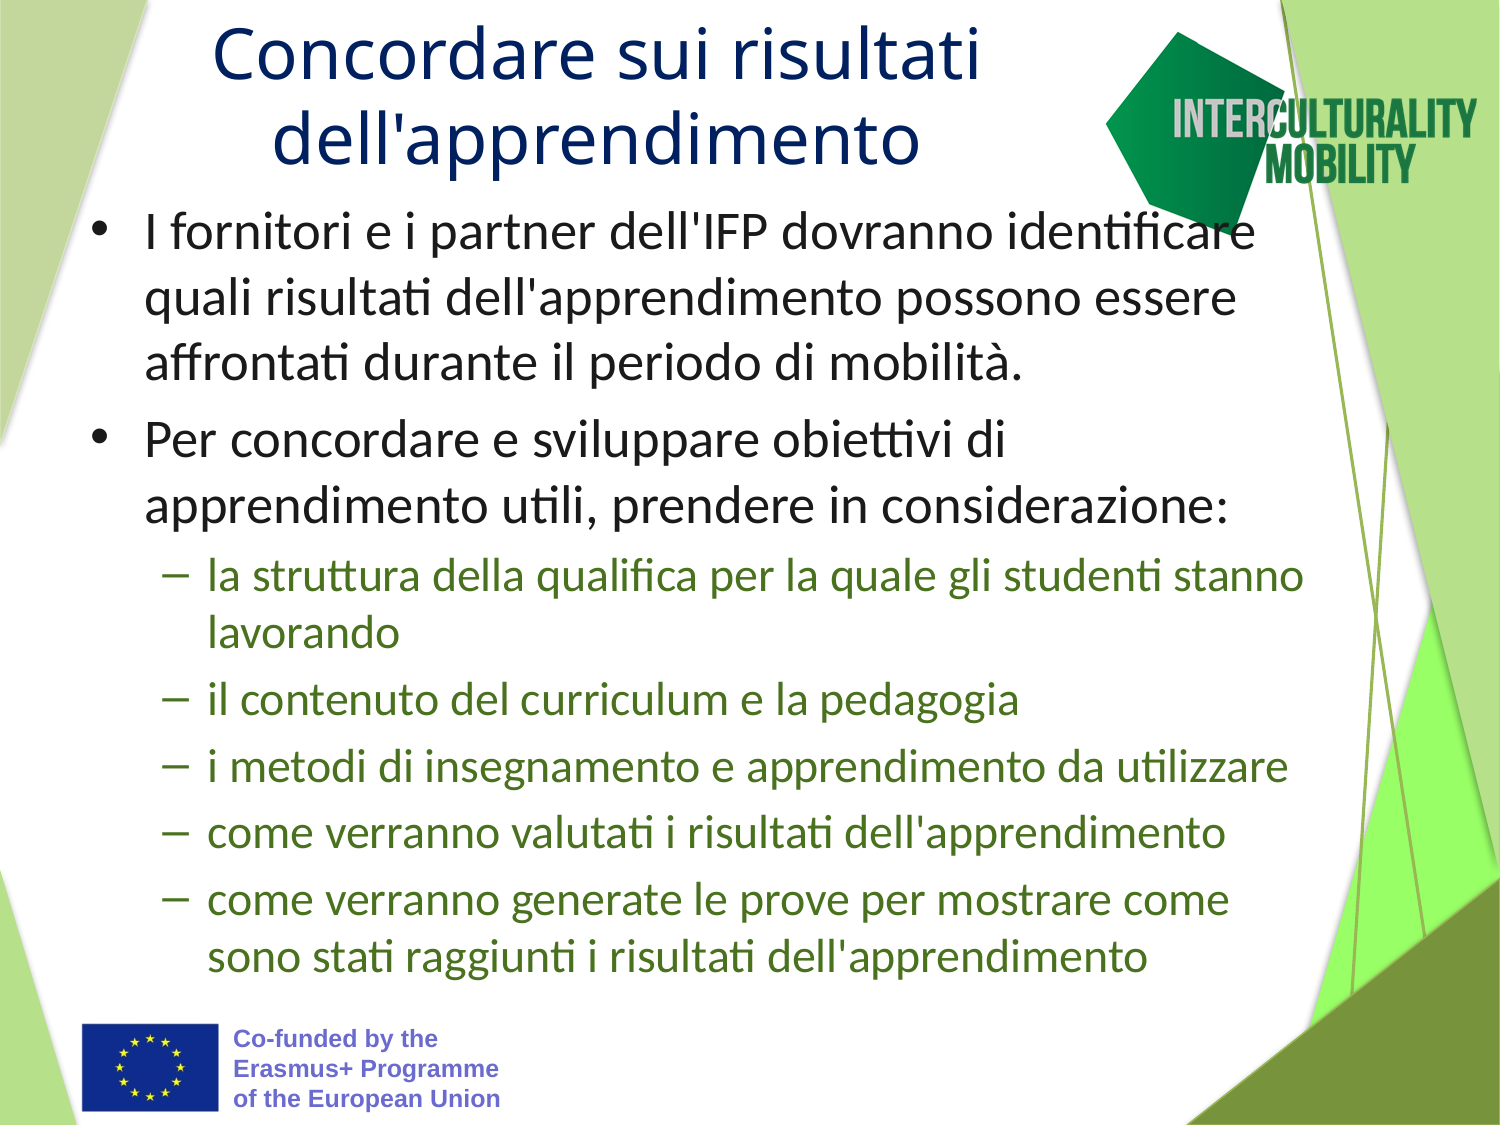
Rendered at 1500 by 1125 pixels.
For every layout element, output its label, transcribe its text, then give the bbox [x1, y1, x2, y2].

picture [238, 1035, 243, 1044]
list I fornitori e i partner dell'IFP dovranno identificare quali risultati dell'apprendimento possono essere affrontati durante il periodo di mobilità. Per concordare e sviluppare obiettivi di apprendimento utili, prendere in considerazione: la struttura della qualifica per la quale gli studenti stanno lavorando il contenuto del curriculum e la pedagogia i metodi di insegnamento e apprendimento da utilizzare come verranno valutati i risultati dell'apprendimento come verranno generate le prove per mostrare come sono stati raggiunti i risultati dell'apprendimento [75, 187, 1329, 1035]
picture [238, 1096, 243, 1105]
picture [53, 999, 243, 1125]
picture [1104, 30, 1477, 237]
title Concordare sui risultati dell'apprendimento [112, 0, 1083, 187]
